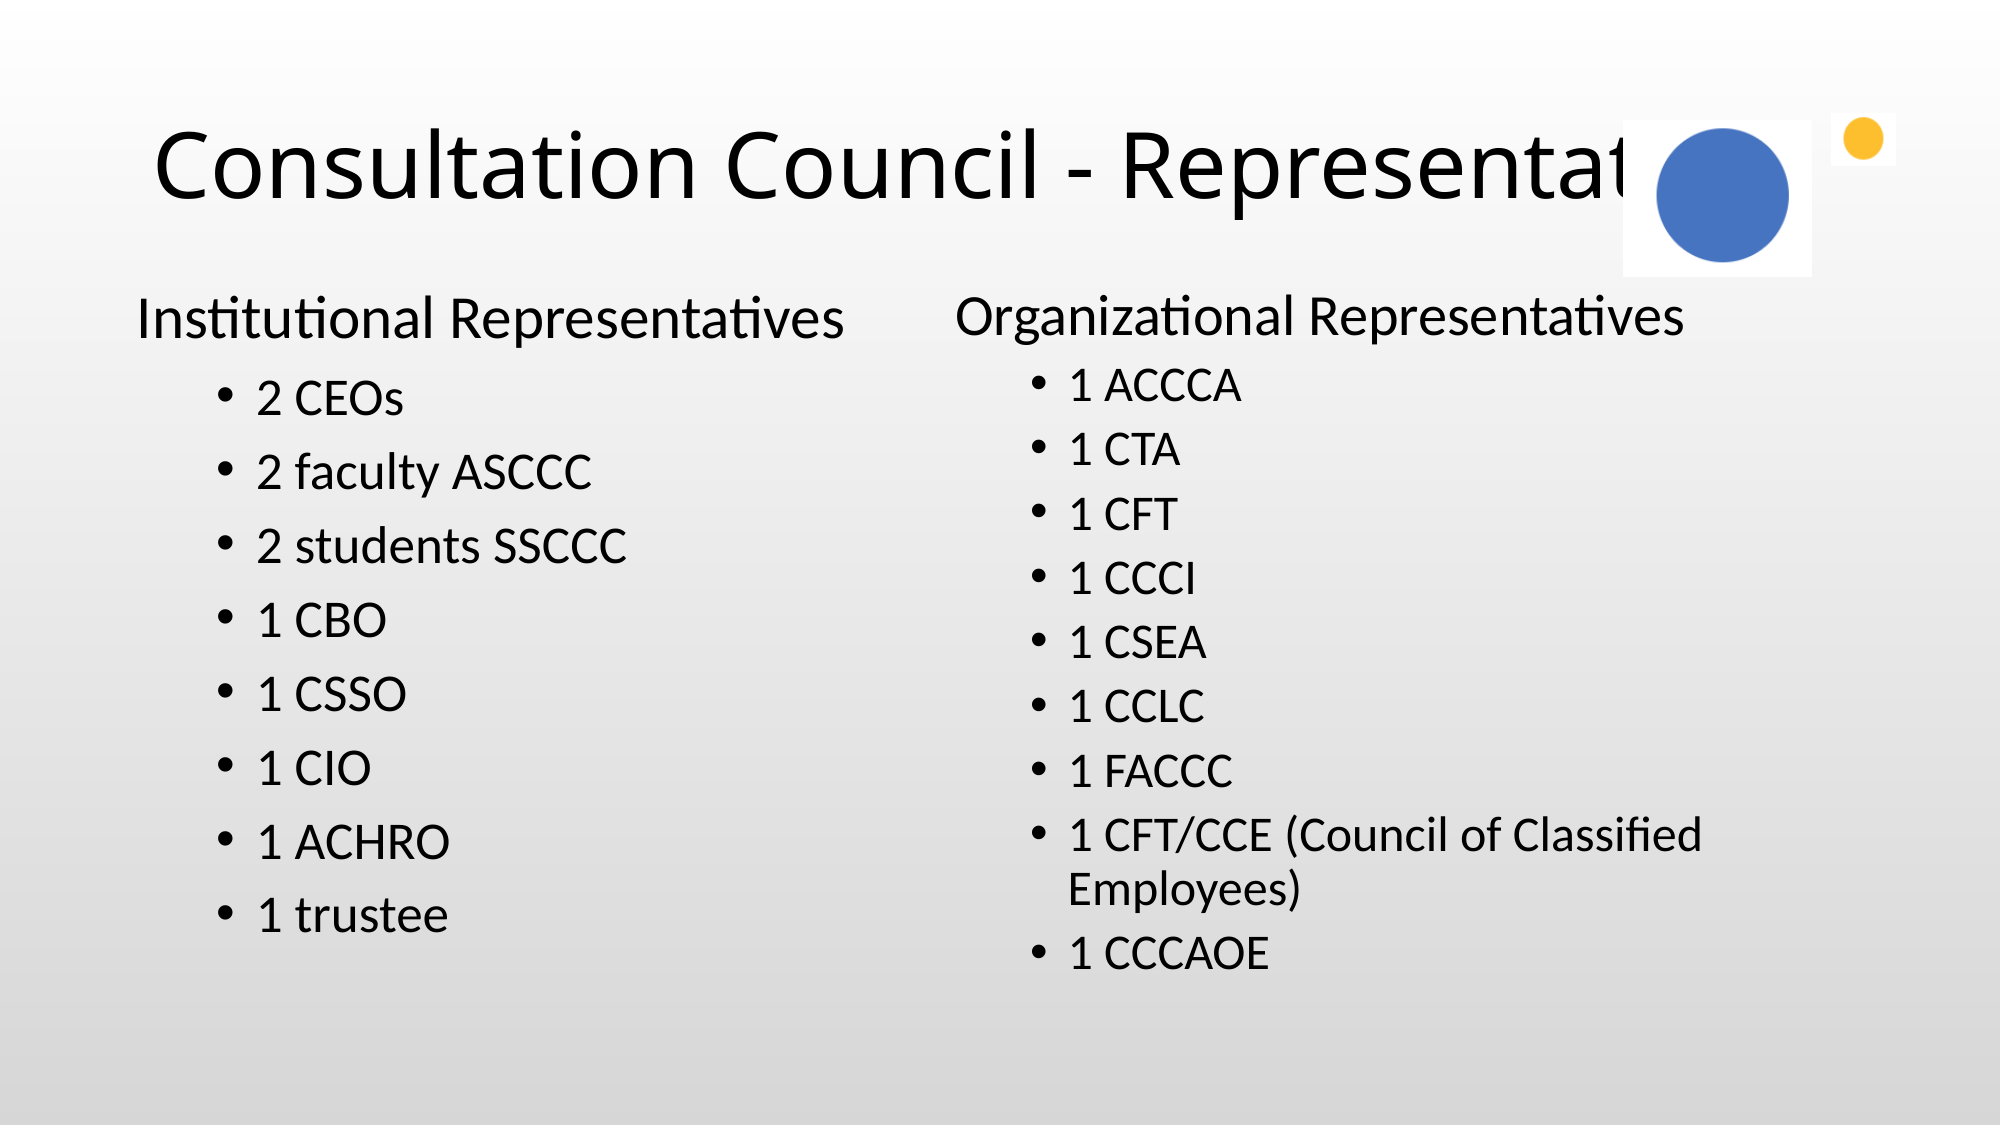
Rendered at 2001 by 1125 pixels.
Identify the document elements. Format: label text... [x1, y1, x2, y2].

list Institutional Representatives 2 CEOs 2 faculty ASCCC 2 students SSCCC 1 CBO 1 CSSO 1 CIO 1 ACHRO 1 trustee [121, 278, 940, 986]
text_box Organizational Representatives 1 ACCCA 1 CTA 1 CFT 1 CCCI 1 CSEA 1 CCLC 1 FACCC 1 CFT/CCE (Council of Classified Employees) 1 CCCAOE [940, 277, 1843, 1125]
picture [1623, 120, 1812, 277]
title Consultation Council - Representation [137, 59, 1863, 278]
picture [1831, 113, 1896, 166]
